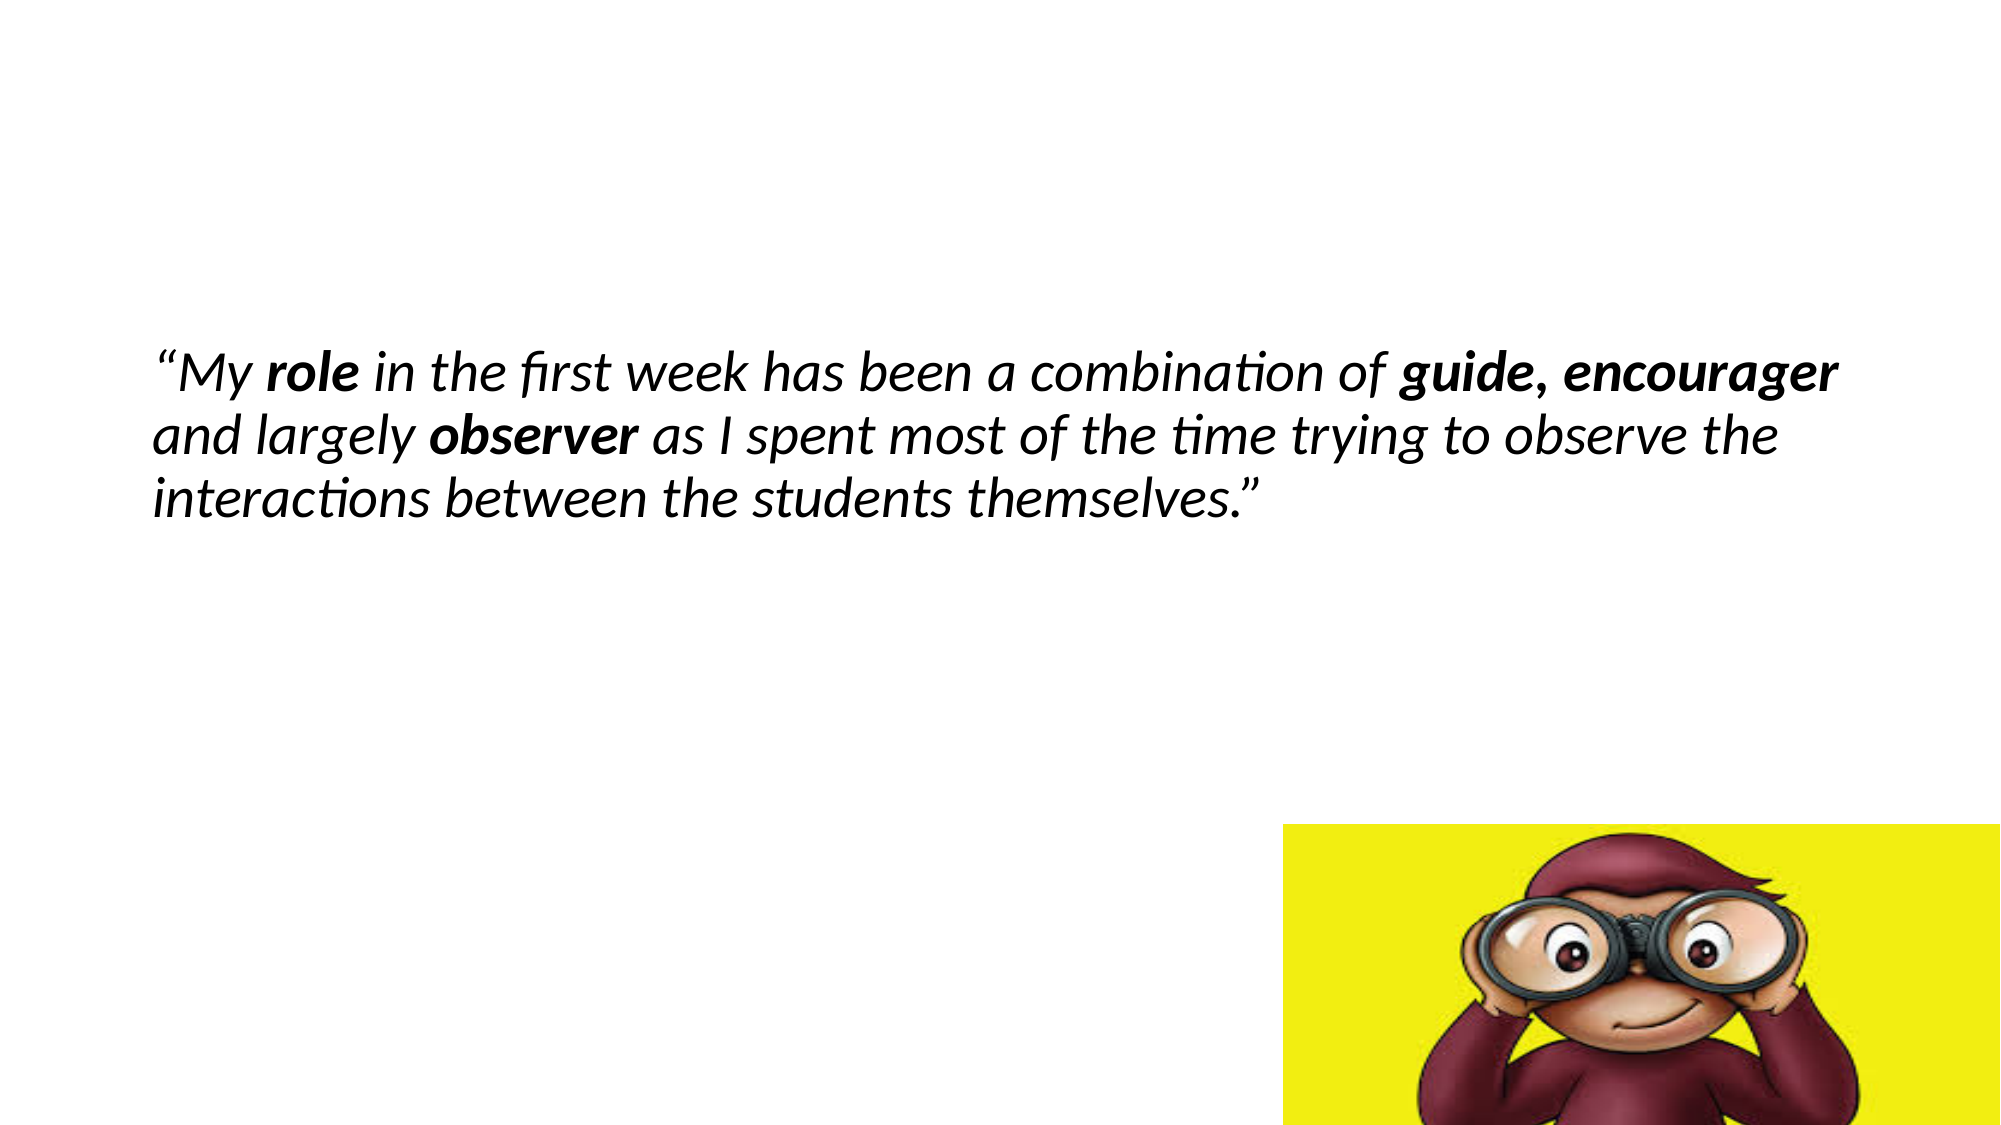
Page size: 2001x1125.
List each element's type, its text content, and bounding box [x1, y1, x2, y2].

picture [1283, 824, 2000, 1125]
list “My role in the first week has been a combination of guide, encourager and largely observer as I spent most of the time trying to observe the interactions between the students themselves.” [137, 333, 1863, 1014]
